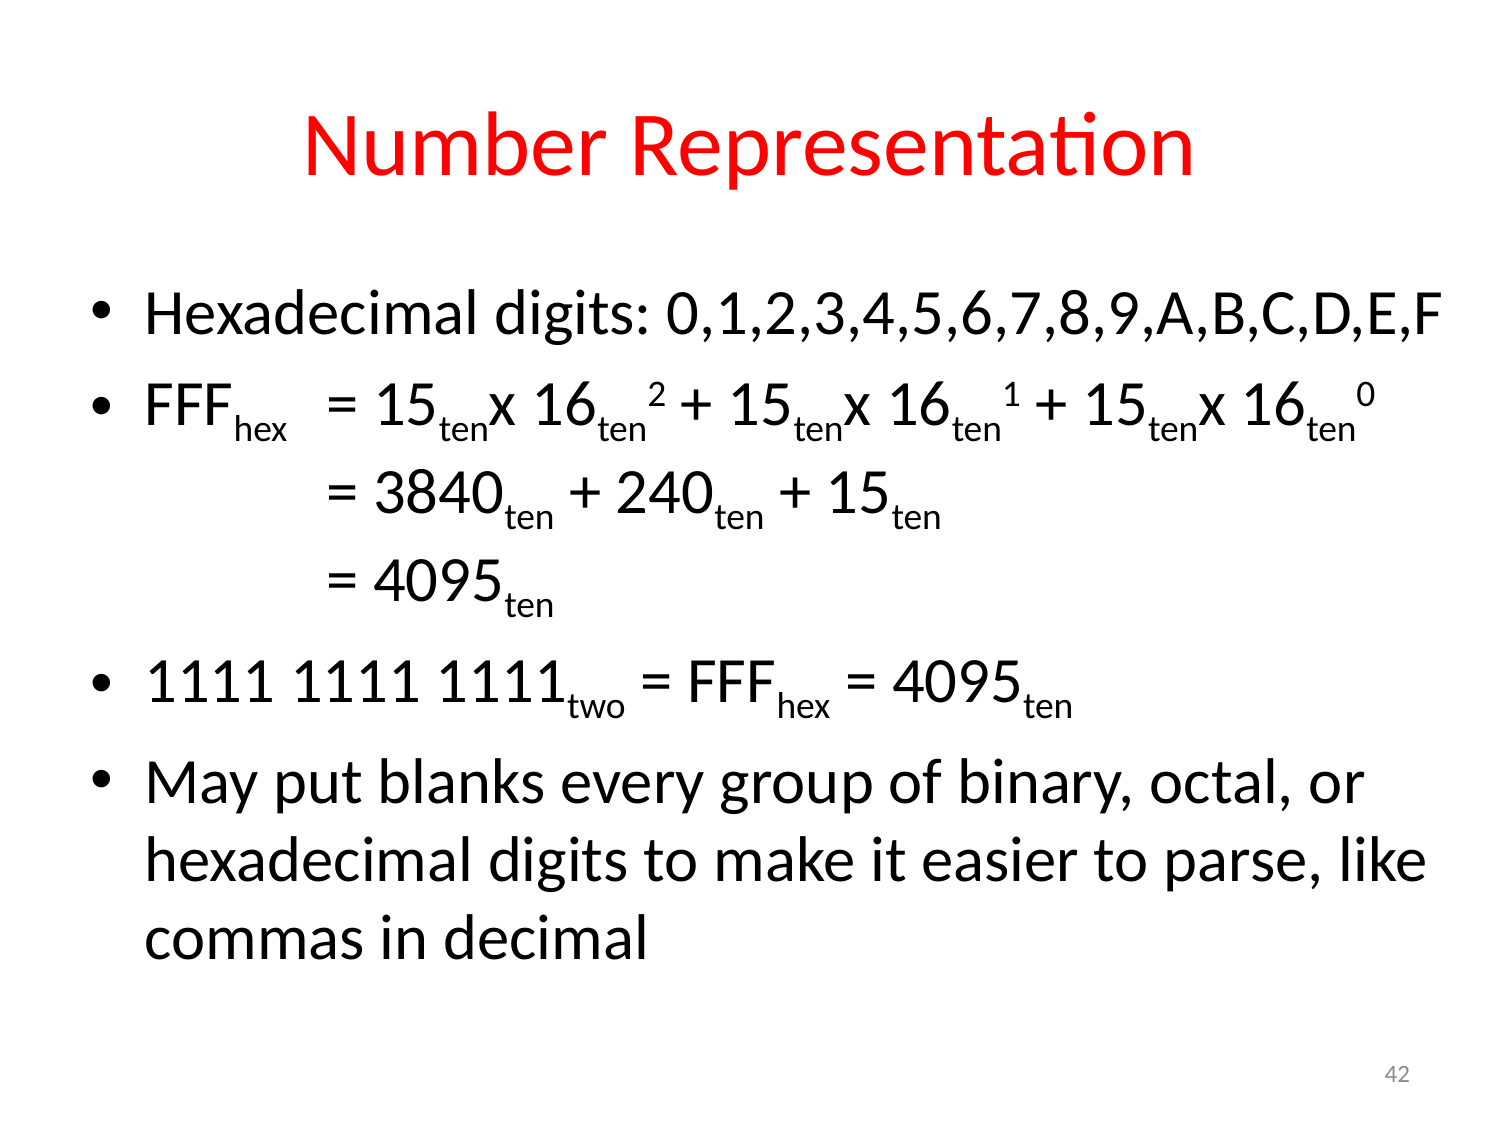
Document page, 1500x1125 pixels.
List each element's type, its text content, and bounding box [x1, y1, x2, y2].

list Hexadecimal digits: 0,1,2,3,4,5,6,7,8,9,A,B,C,D,E,F FFFhex = 15tenx 16ten2 + 15tenx 16ten1 + 15tenx 16ten0 = 3840ten + 240ten + 15ten = 4095ten 1111 1111 1111two = FFFhex = 4095ten May put blanks every group of binary, octal, or hexadecimal digits to make it easier to parse, like commas in decimal [75, 262, 1470, 1048]
title Number Representation [75, 45, 1425, 233]
slide_number 42 [1074, 1042, 1425, 1103]
